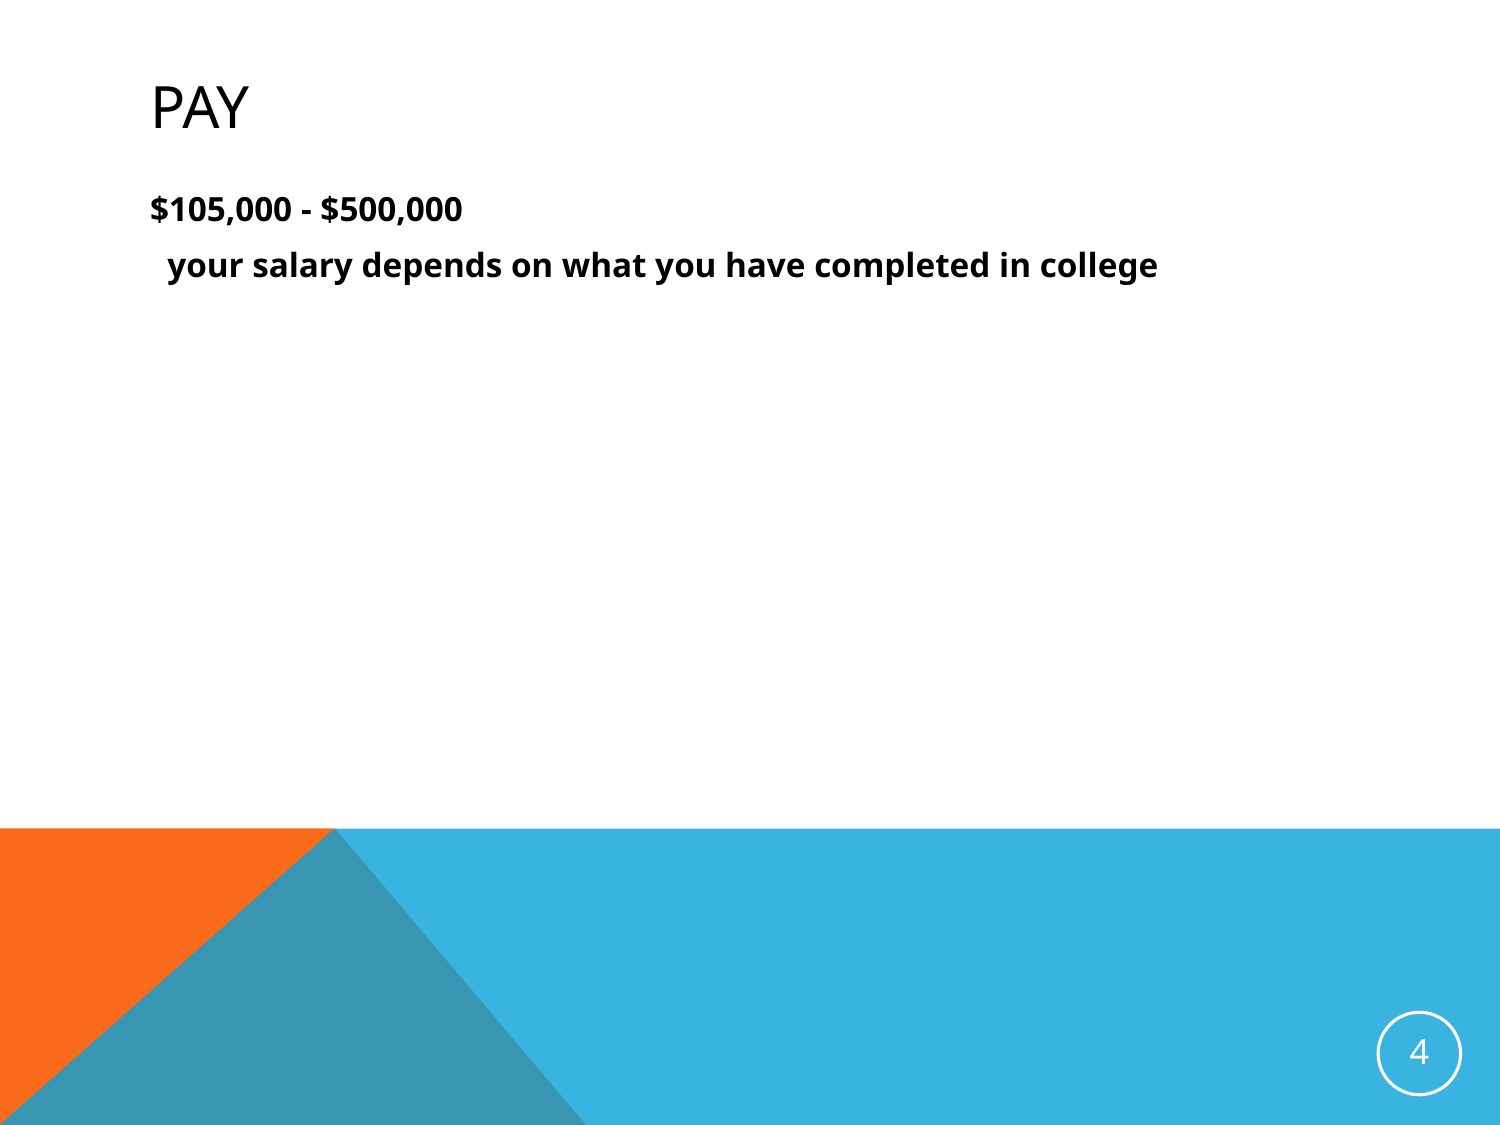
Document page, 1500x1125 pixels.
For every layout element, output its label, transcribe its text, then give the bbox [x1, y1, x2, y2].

slide_number 4 [1376, 1010, 1463, 1097]
list $105,000 - $500,000 your salary depends on what you have completed in college [135, 180, 1369, 768]
title Pay [135, 60, 1369, 150]
